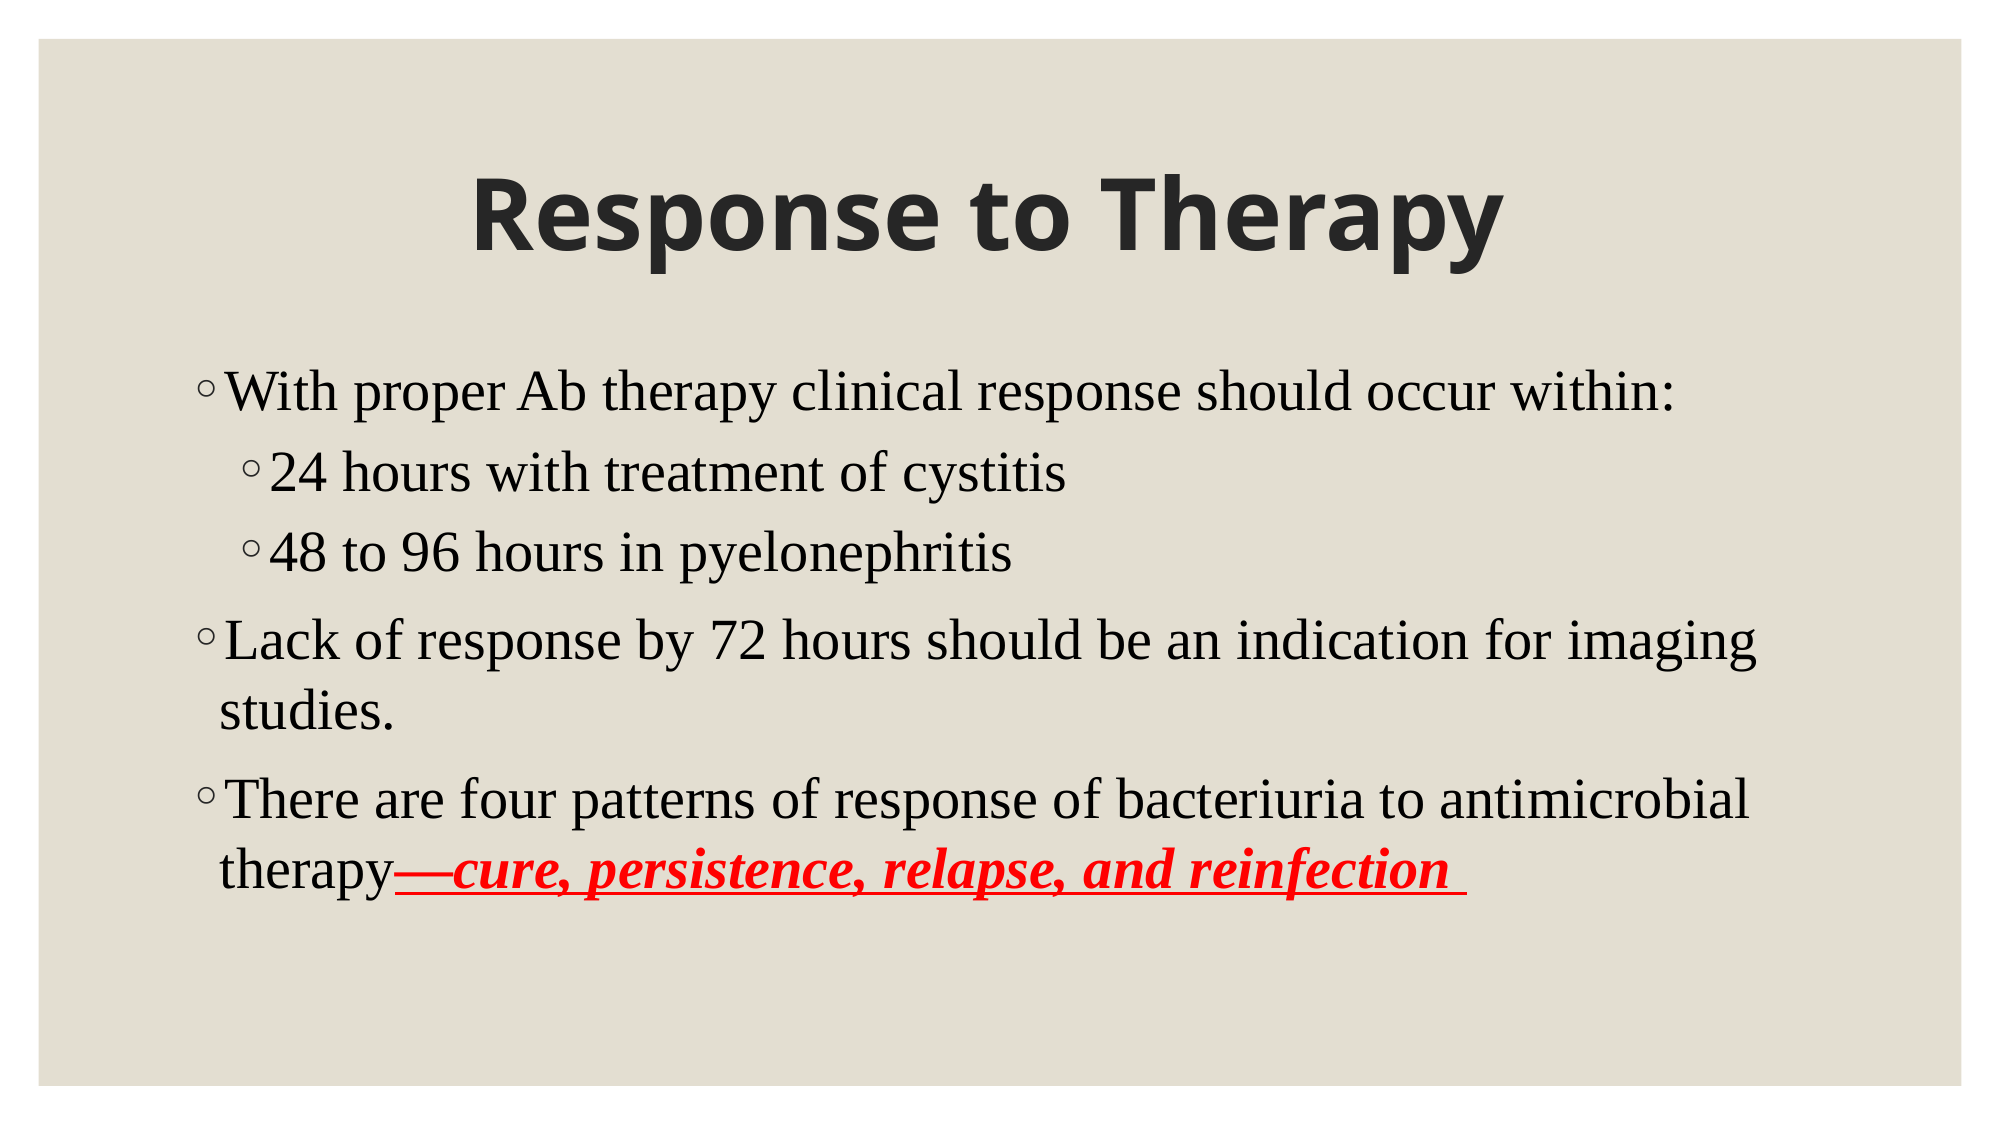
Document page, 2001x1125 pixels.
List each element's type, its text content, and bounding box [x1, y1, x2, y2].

list With proper Ab therapy clinical response should occur within: 24 hours with treatment of cystitis 48 to 96 hours in pyelonephritis Lack of response by 72 hours should be an indication for imaging studies. There are four patterns of response of bacteriuria to antimicrobial therapy—cure, persistence, relapse, and reinfection [174, 345, 1825, 990]
title Response to Therapy [174, 105, 1825, 331]
